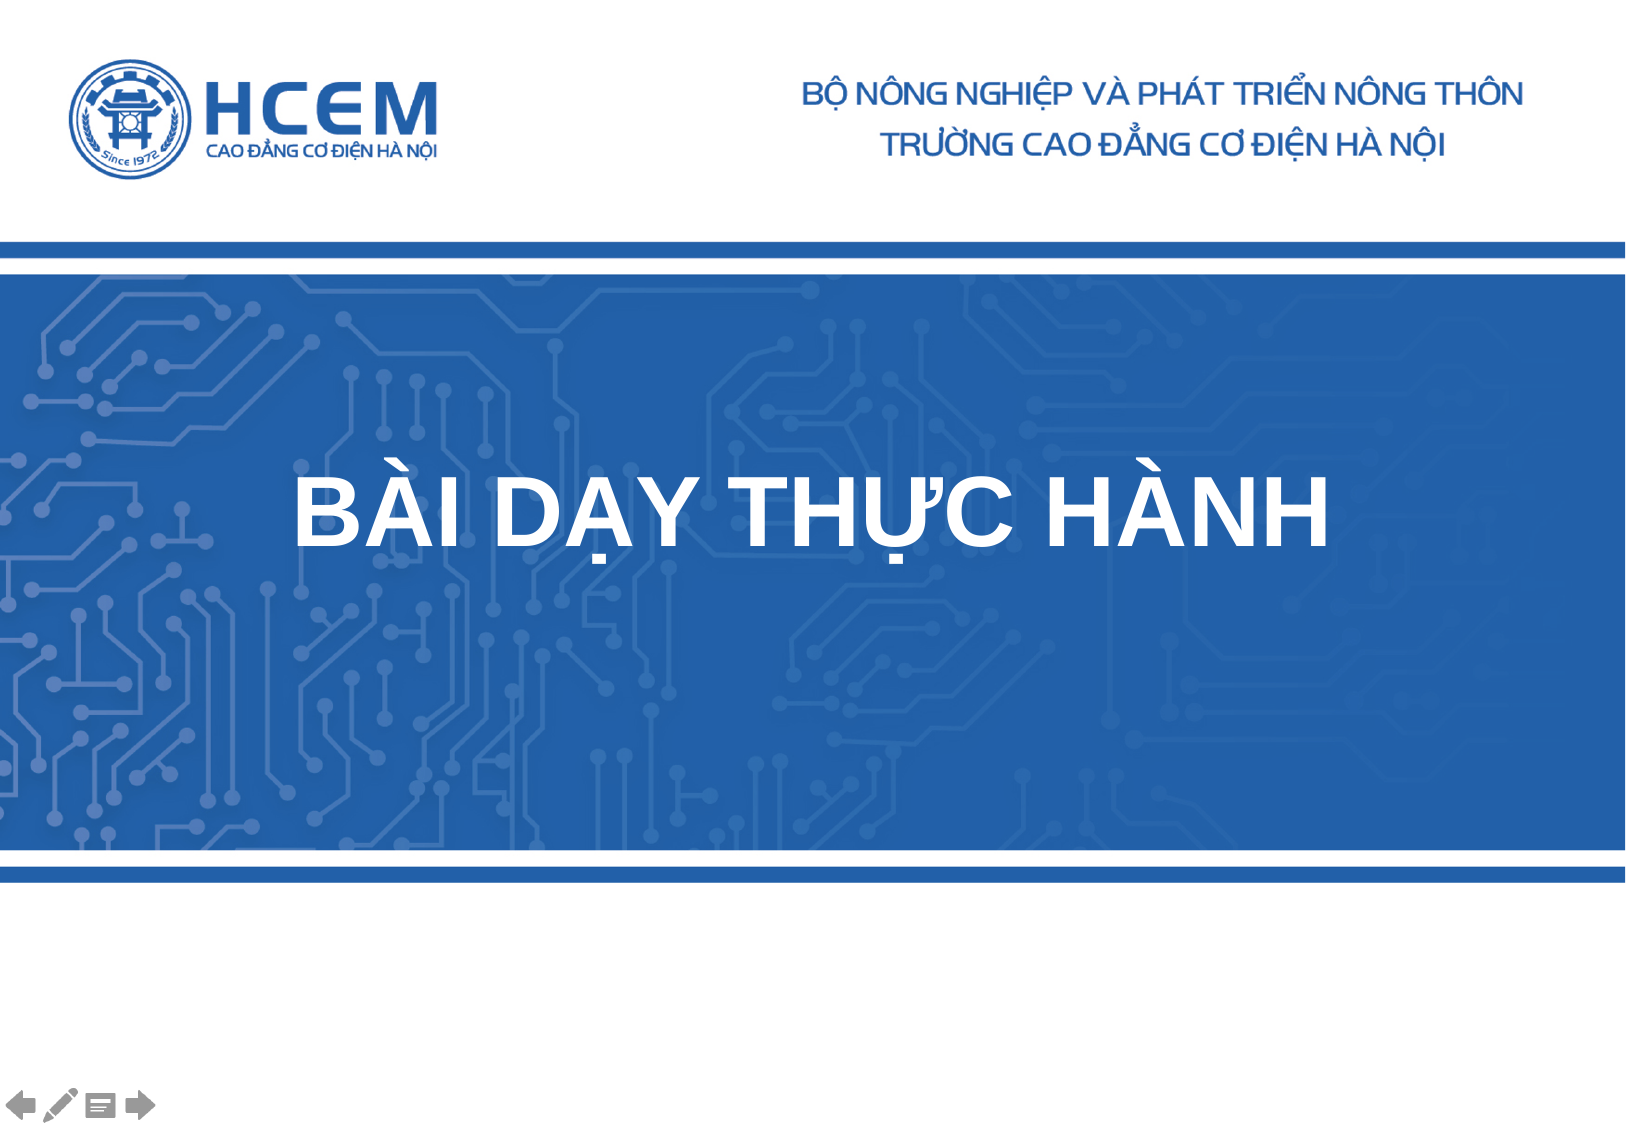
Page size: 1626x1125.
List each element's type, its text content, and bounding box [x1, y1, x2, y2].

title BÀI DẠY THỰC HÀNH [203, 444, 1422, 576]
picture [0, 0, 1626, 1125]
